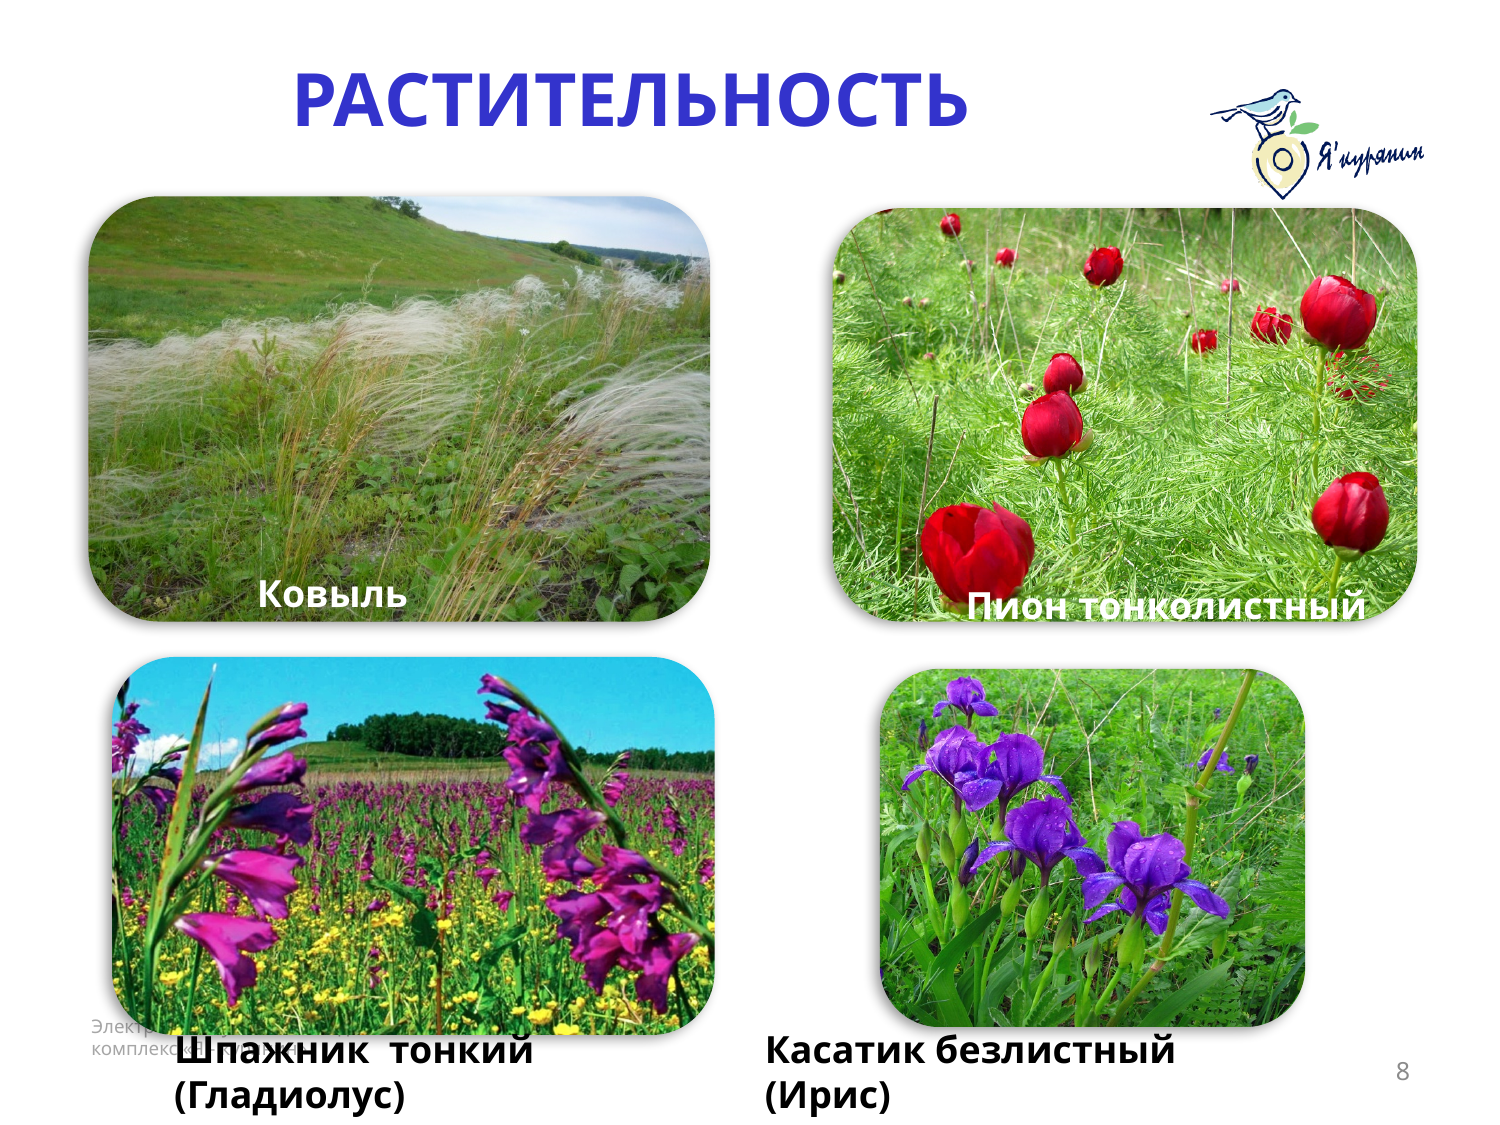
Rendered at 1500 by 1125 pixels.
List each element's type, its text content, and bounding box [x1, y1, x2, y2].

picture [879, 668, 1306, 1028]
picture [832, 207, 1418, 622]
slide_number 8 [1294, 1042, 1425, 1103]
picture [1210, 89, 1424, 200]
title РАСТИТЕЛЬНОСТЬ [75, 45, 1188, 149]
picture [88, 196, 711, 622]
text_box Касатик безлистный (Ирис) [750, 1018, 1294, 1124]
text_box Пион тонколистный [950, 574, 1424, 634]
picture [111, 656, 715, 1036]
text_box Шпажник тонкий (Гладиолус) [159, 1044, 585, 1124]
